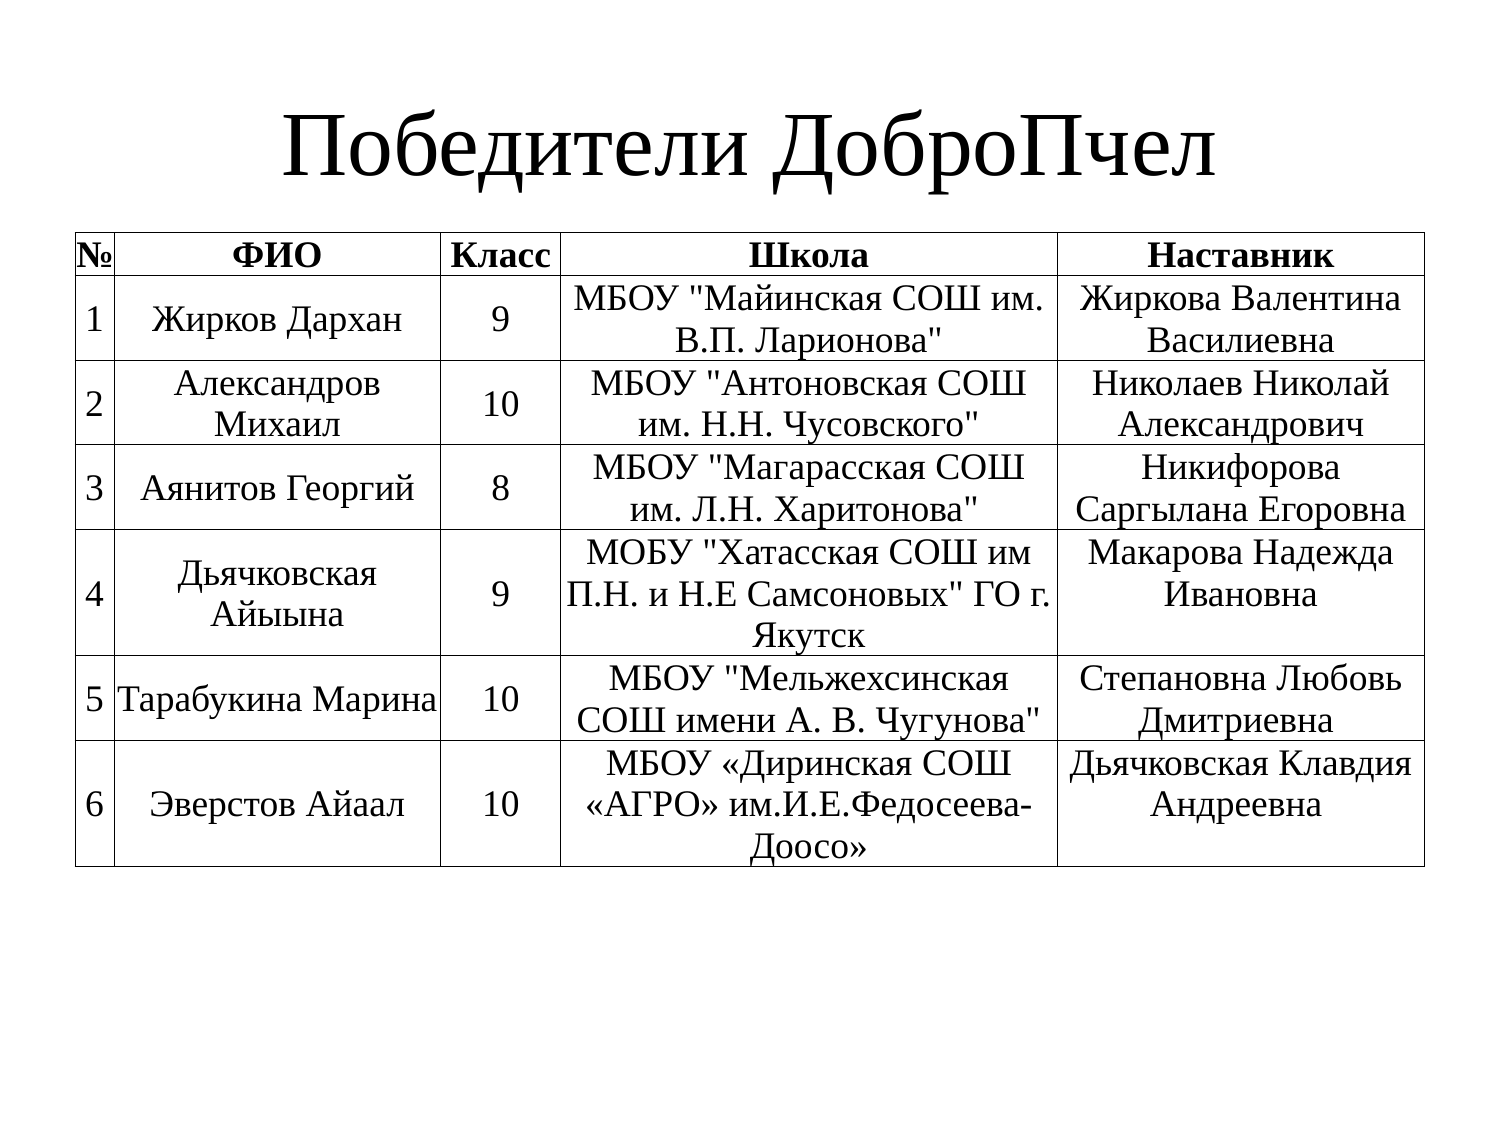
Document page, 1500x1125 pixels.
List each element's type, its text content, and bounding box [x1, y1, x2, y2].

table_cell Тарабукина Марина [115, 656, 440, 740]
table_cell 9 [441, 276, 560, 360]
table_cell Николаев Николай Александрович [1058, 361, 1424, 444]
table_cell МБОУ "Мельжехсинская СОШ имени А. В. Чугунова" [561, 656, 1057, 740]
table_cell Макарова Надежда Ивановна [1058, 530, 1424, 655]
table_cell 8 [441, 445, 560, 529]
table_header Наставник [1058, 233, 1424, 275]
table_cell 10 [441, 741, 560, 866]
table_cell Дьячковская Айыына [115, 530, 440, 655]
table_cell 9 [441, 530, 560, 655]
table_cell МБОУ «Диринская СОШ «АГРО» им.И.Е.Федосеева-Доосо» [561, 741, 1057, 866]
table_cell Никифорова Саргылана Егоровна [1058, 445, 1424, 529]
table_cell Жирков Дархан [115, 276, 440, 360]
table_cell Аянитов Георгий [115, 445, 440, 529]
table_cell 2 [76, 361, 114, 444]
table_cell 1 [76, 276, 114, 360]
table_cell 5 [76, 656, 114, 740]
table_cell МБОУ "Антоновская СОШ им. Н.Н. Чусовского" [561, 361, 1057, 444]
table_cell 6 [76, 741, 114, 866]
table_cell 4 [76, 530, 114, 655]
table_cell Дьячковская Клавдия Андреевна [1058, 741, 1424, 866]
table_header № [76, 233, 114, 275]
table_cell МБОУ "Магарасская СОШ им. Л.Н. Харитонова" [561, 445, 1057, 529]
table_cell Александров Михаил [115, 361, 440, 444]
table_cell МБОУ "Майинская СОШ им. В.П. Ларионова" [561, 276, 1057, 360]
table_cell 3 [76, 445, 114, 529]
table_cell 10 [441, 656, 560, 740]
table_header ФИО [115, 233, 440, 275]
table_cell МОБУ "Хатасская СОШ им П.Н. и Н.Е Самсоновых" ГО г. Якутск [561, 530, 1057, 655]
table_cell Степановна Любовь Дмитриевна [1058, 656, 1424, 740]
table_cell 10 [441, 361, 560, 444]
title Победители ДоброПчел [75, 45, 1425, 232]
table_header Школа [561, 233, 1057, 275]
table_header Класс [441, 233, 560, 275]
table_cell Жиркова Валентина Василиевна [1058, 276, 1424, 360]
table_cell Эверстов Айаал [115, 741, 440, 866]
